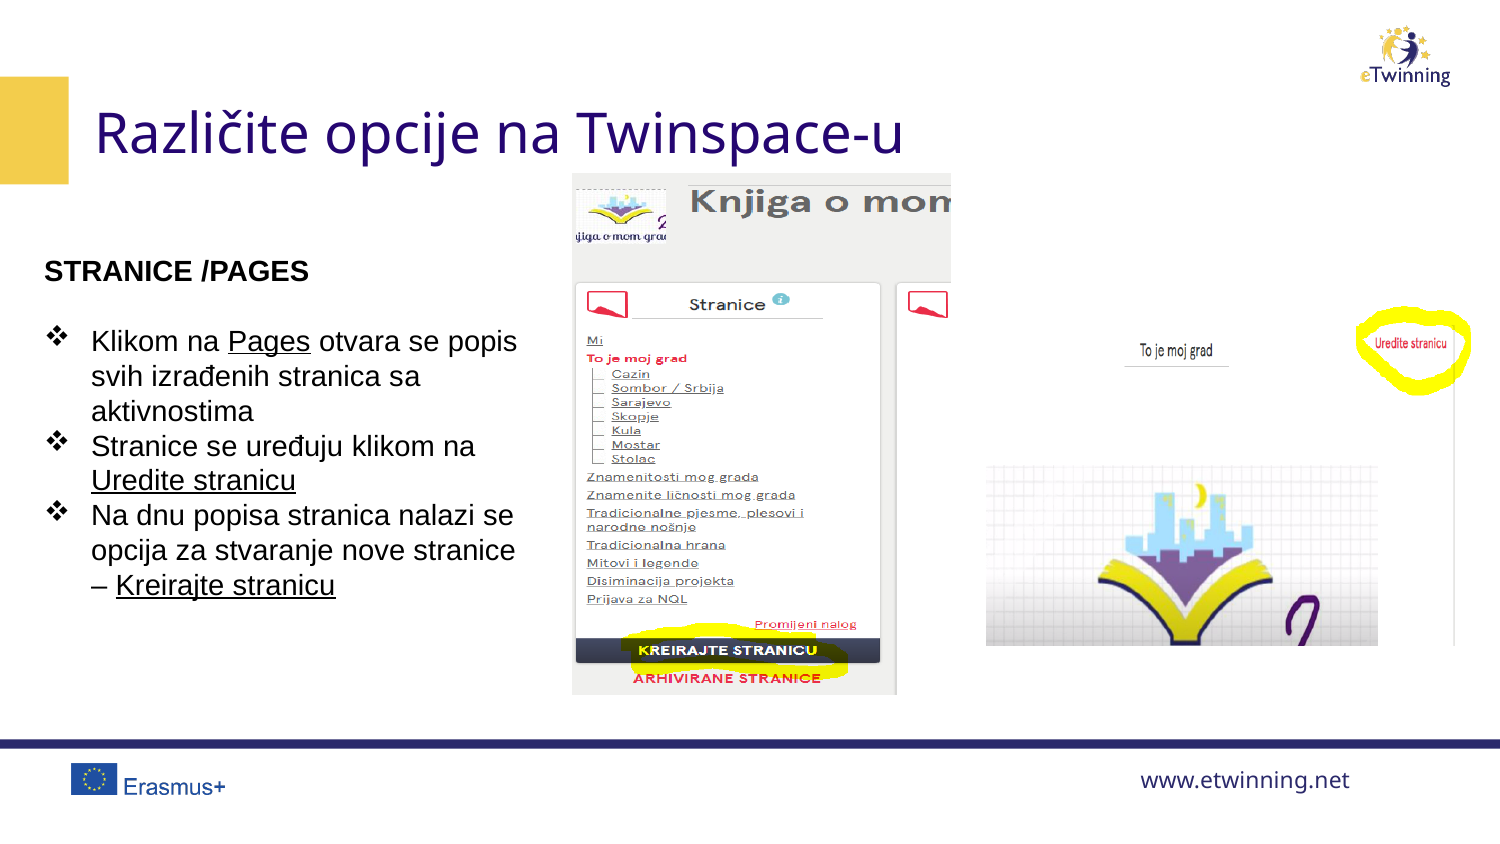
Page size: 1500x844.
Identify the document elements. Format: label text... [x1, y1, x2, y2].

title Različite opcije na Twinspace-u [83, 86, 1450, 182]
picture [1360, 25, 1450, 86]
picture [572, 173, 952, 695]
picture [71, 763, 225, 795]
picture [985, 306, 1471, 646]
text_box STRANICE /PAGES Klikom na Pages otvara se popis svih izrađenih stranica sa aktivnostima Stranice se uređuju klikom na Uredite stranicu Na dnu popisa stranica nalazi se opcija za stvaranje nove stranice – Kreirajte stranicu [29, 244, 550, 609]
